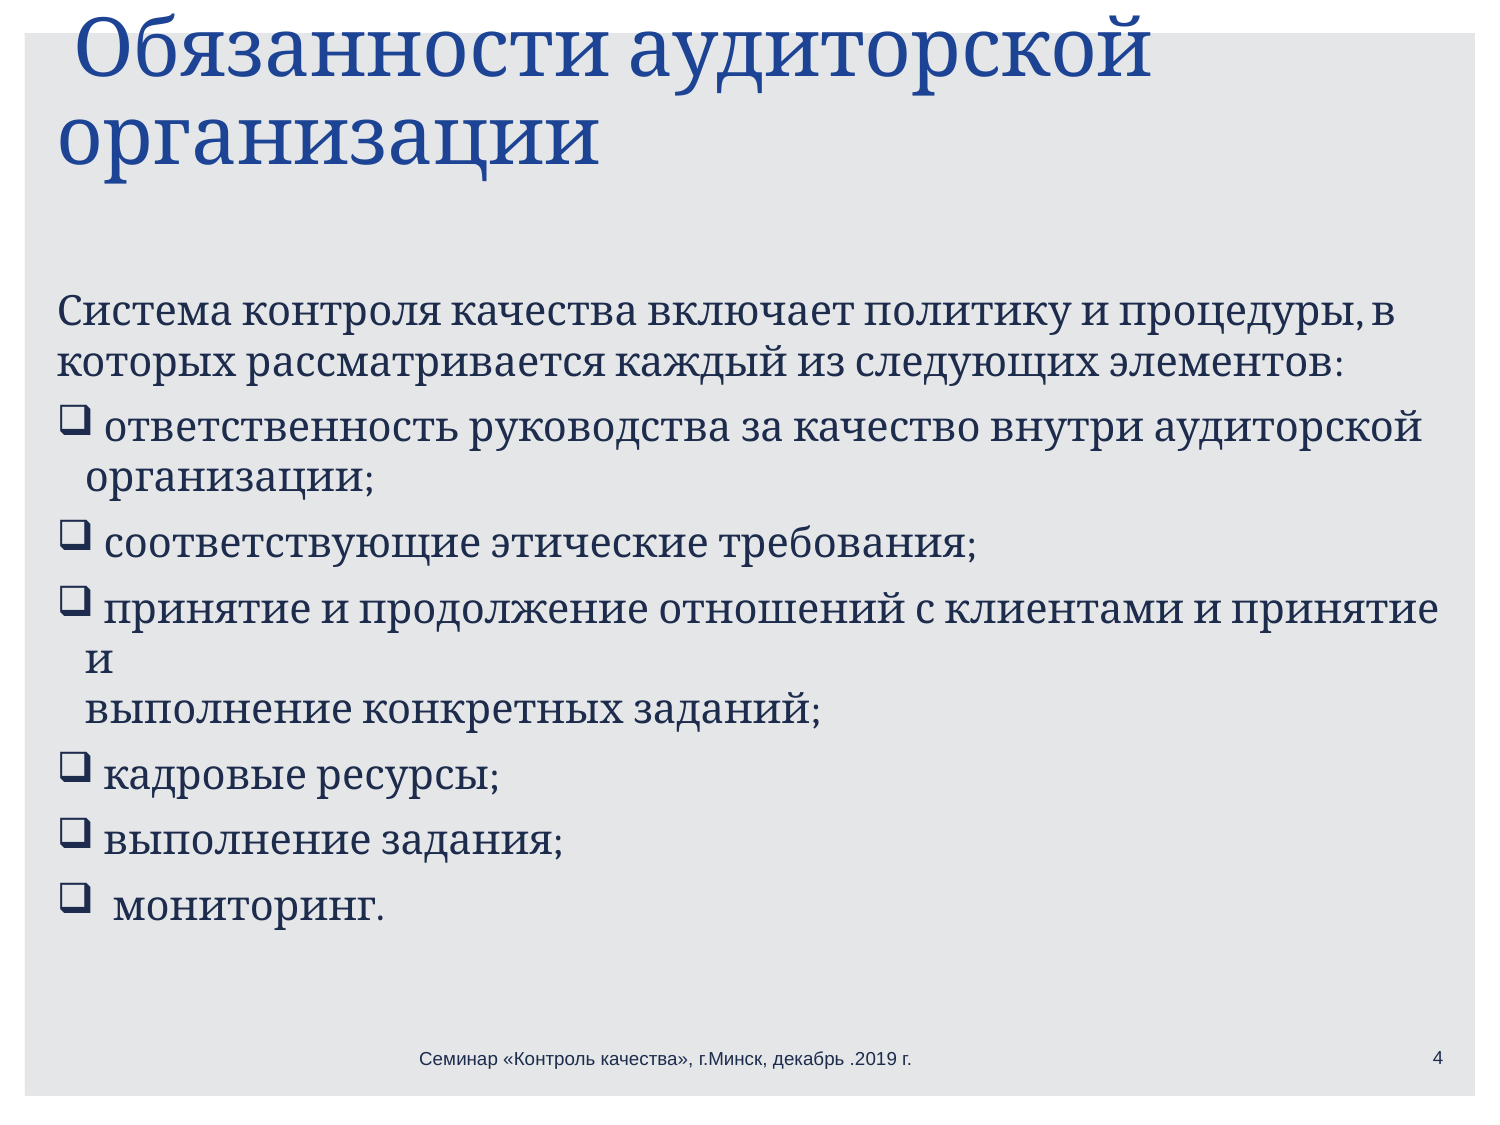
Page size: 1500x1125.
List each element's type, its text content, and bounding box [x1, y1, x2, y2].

title Обязанности аудиторской организации [56, 0, 1444, 188]
list Система контроля качества включает политику и процедуры, в которых рассматривается каждый из следующих элементов: ответственность руководства за качество внутри аудиторской организации; соответствующие этические требования; принятие и продолжение отношений с клиентами и принятие и выполнение конкретных заданий; кадровые ресурсы; выполнение задания; мониторинг. [56, 188, 1444, 1012]
slide_number 4 [1387, 1045, 1444, 1076]
footer Семинар «Контроль качества», г.Минск, декабрь .2019 г. [419, 1046, 1083, 1077]
